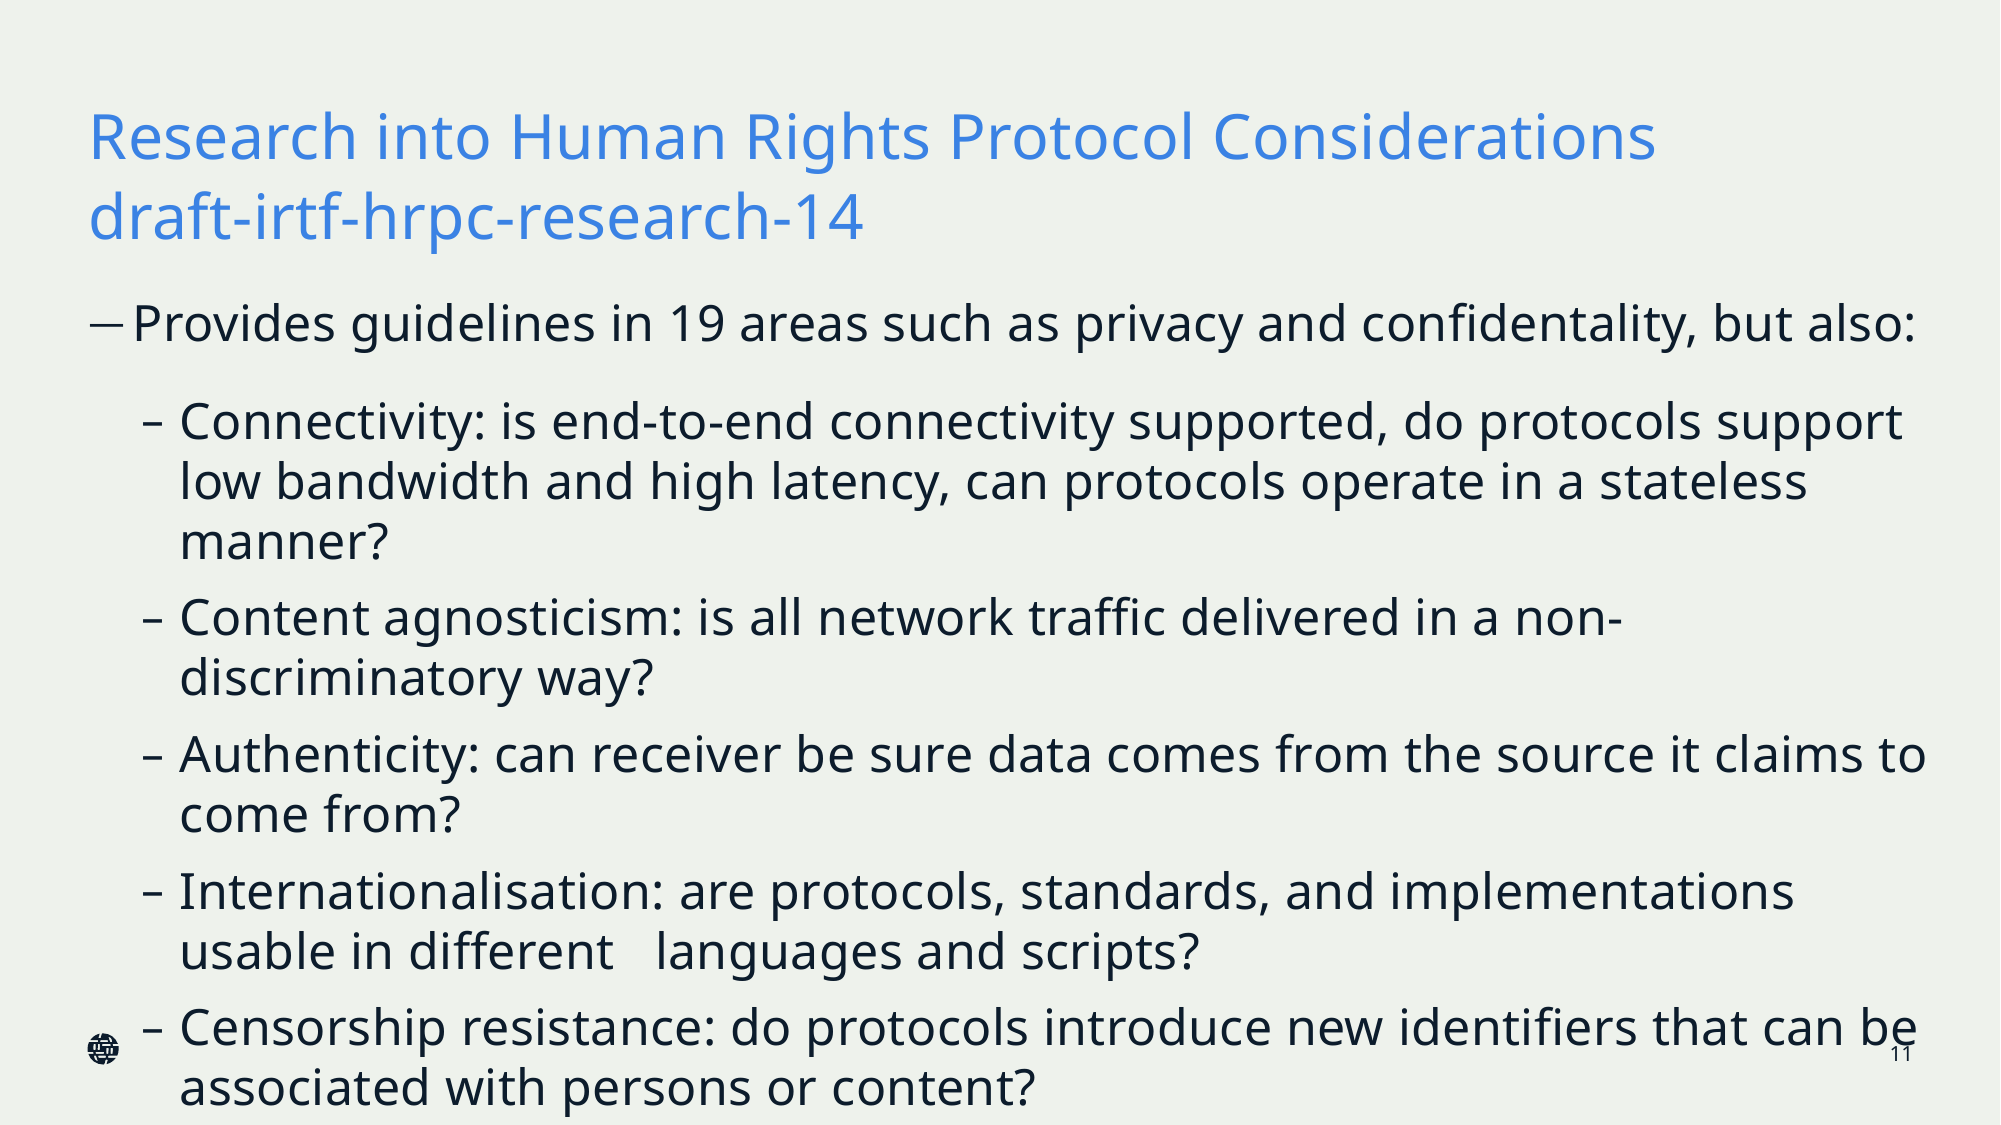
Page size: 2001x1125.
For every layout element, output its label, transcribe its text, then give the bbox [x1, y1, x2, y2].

list Provides guidelines in 19 areas such as privacy and confidentality, but also: Connectivity: is end-to-end connectivity supported, do protocols support low bandwidth and high latency, can protocols operate in a stateless manner? Content agnosticism: is all network traffic delivered in a non-discriminatory way? Authenticity: can receiver be sure data comes from the source it claims to come from? Internationalisation: are protocols, standards, and implementations usable in different languages and scripts? Censorship resistance: do protocols introduce new identifiers that can be associated with persons or content? Open standards: are protocol specifications published, and their functioning known? [88, 291, 1948, 992]
title Research into Human Rights Protocol Considerations draft-irtf-hrpc-research-14 [88, 93, 1914, 182]
slide_number 11 [1463, 1040, 1913, 1069]
